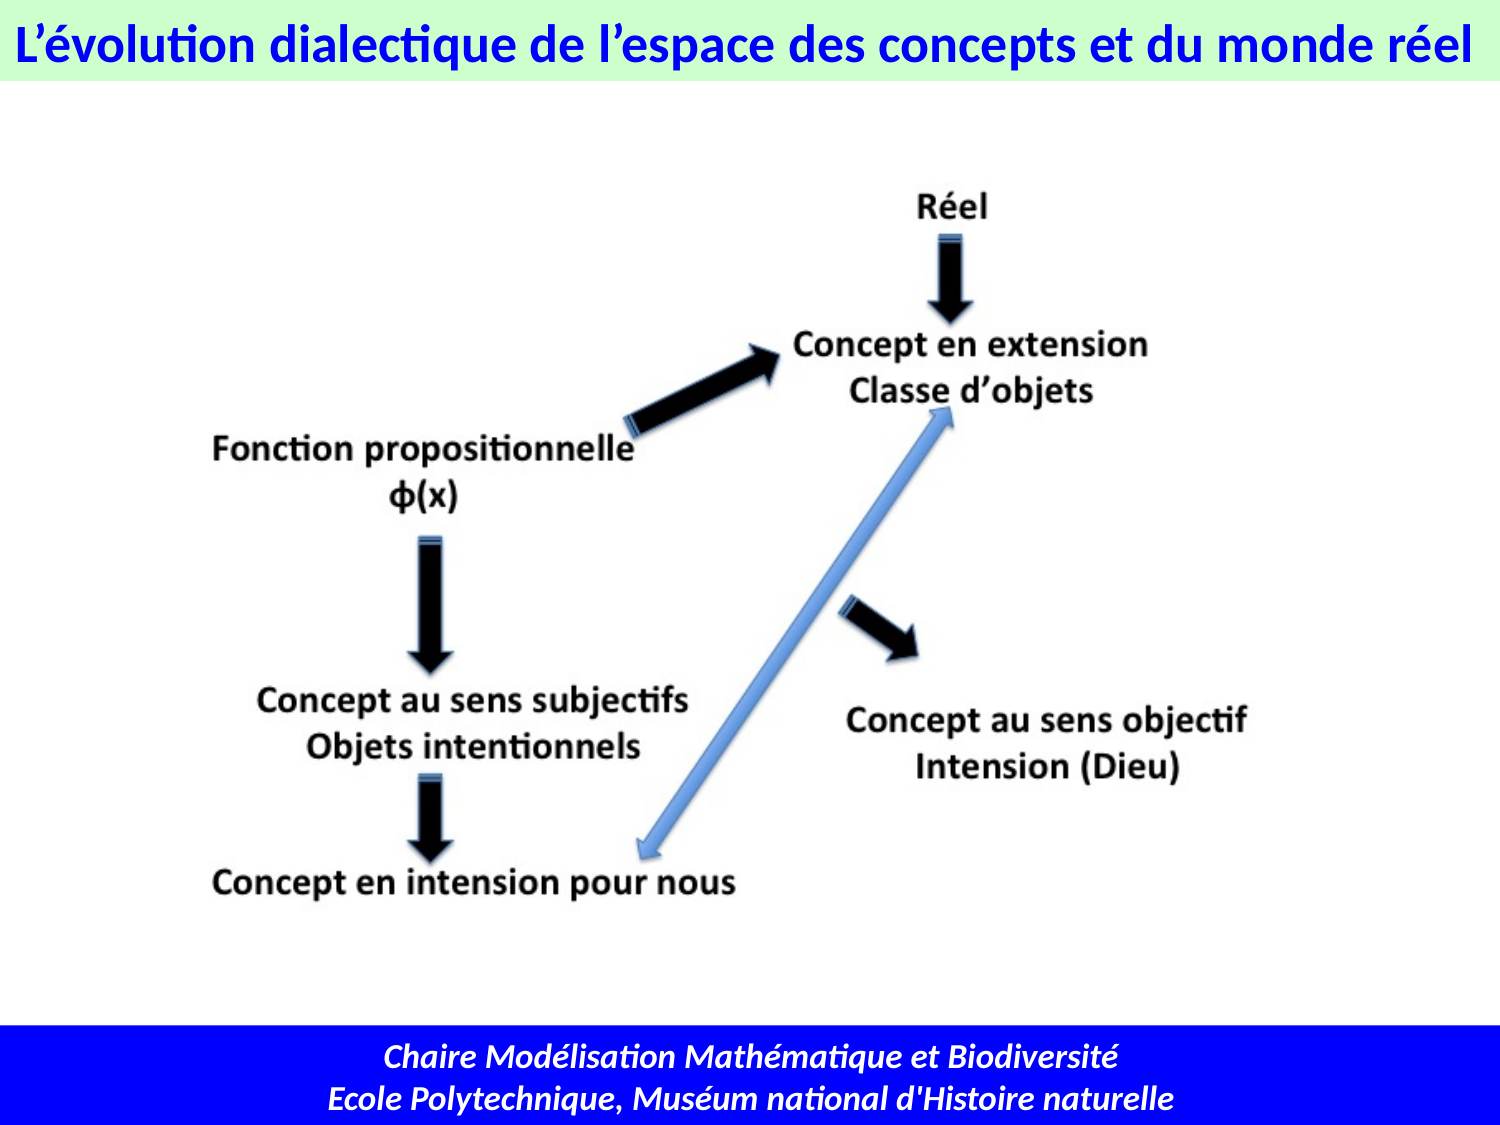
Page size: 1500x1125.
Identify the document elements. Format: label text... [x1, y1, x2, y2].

text_box Chaire Modélisation Mathématique et Biodiversité Ecole Polytechnique, Muséum national d'Histoire naturelle [0, 1025, 1500, 1125]
picture [143, 89, 1335, 984]
text_box L’évolution dialectique de l’espace des concepts et du monde réel [0, 0, 1500, 81]
